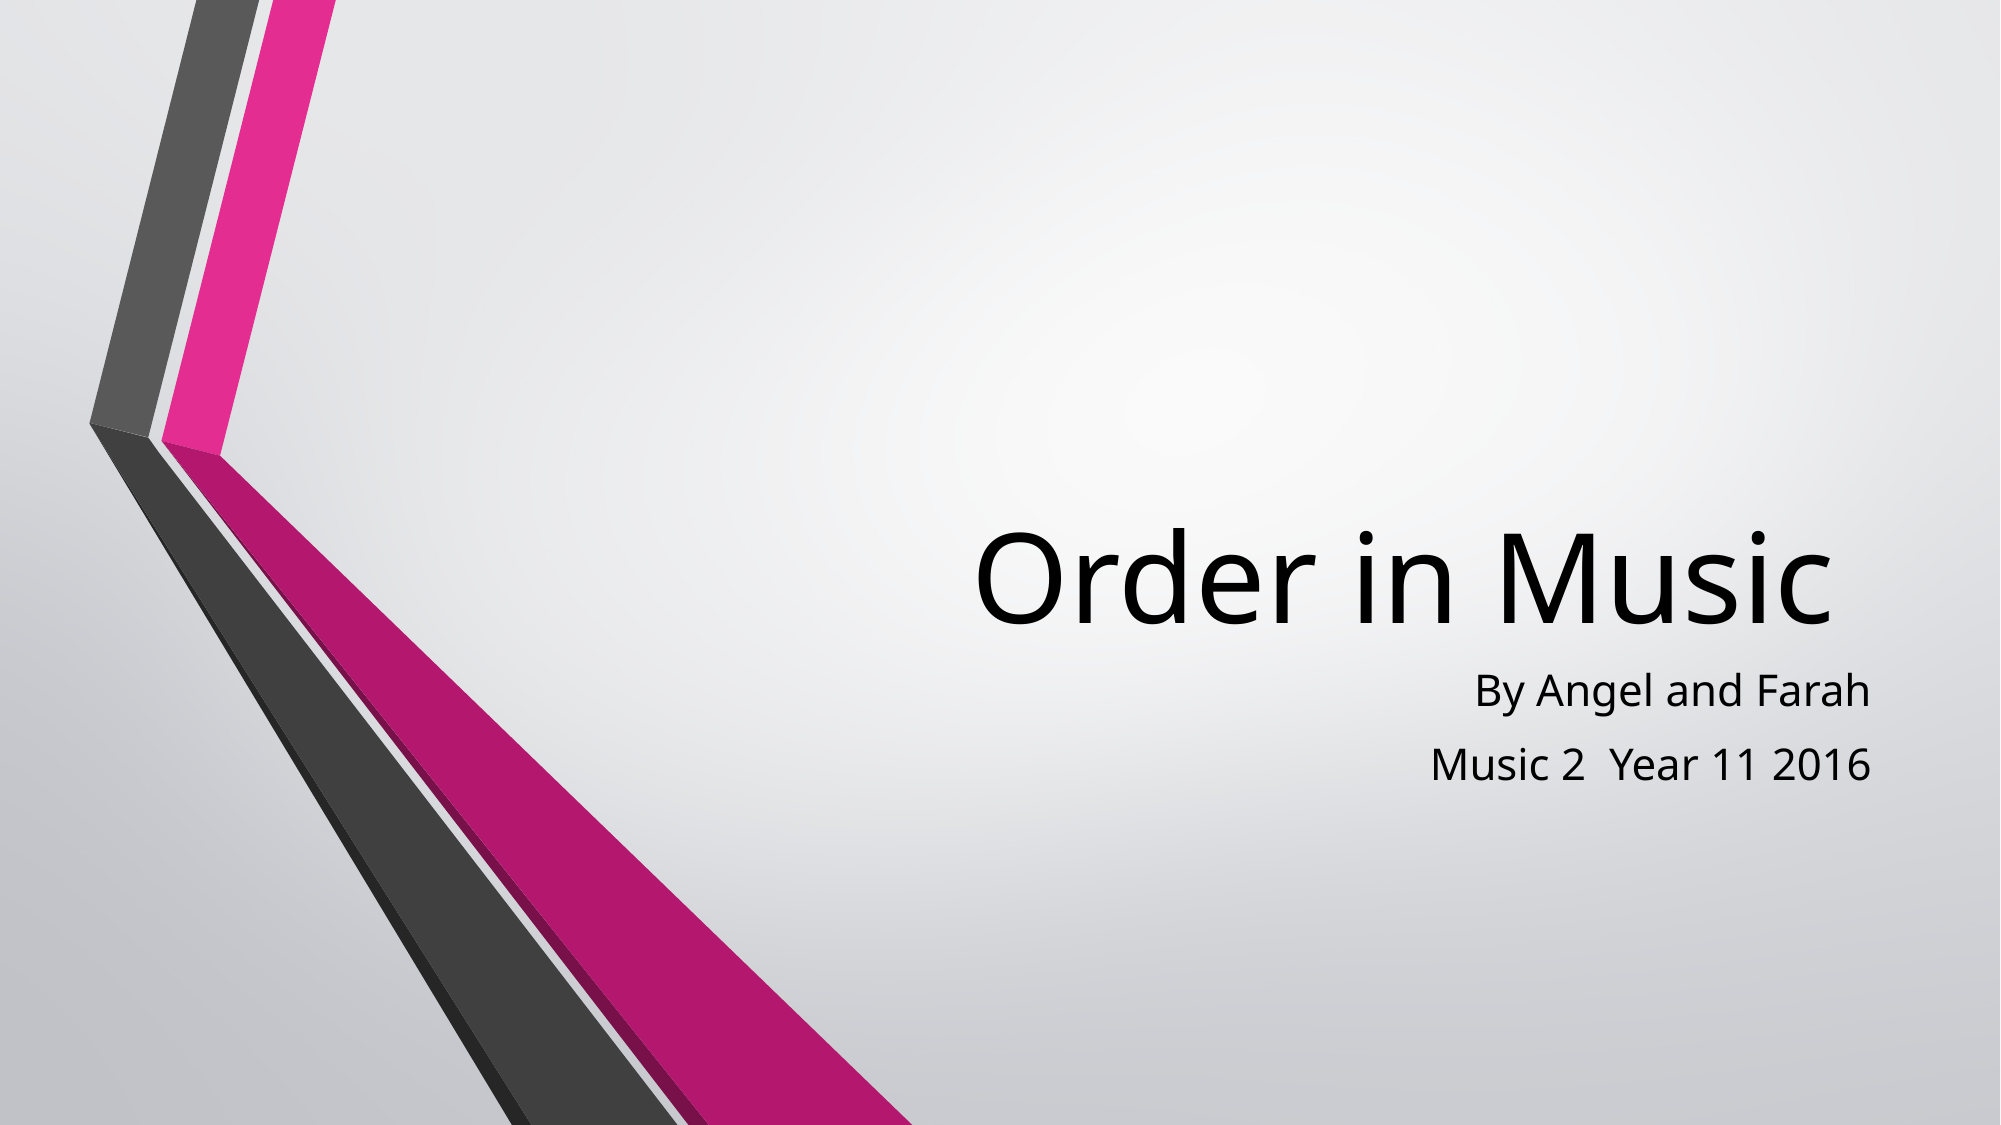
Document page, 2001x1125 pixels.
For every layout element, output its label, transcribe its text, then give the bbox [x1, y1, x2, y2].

title Order in Music [480, 226, 1887, 656]
subtitle By Angel and Farah Music 2 Year 11 2016 [740, 655, 1887, 884]
